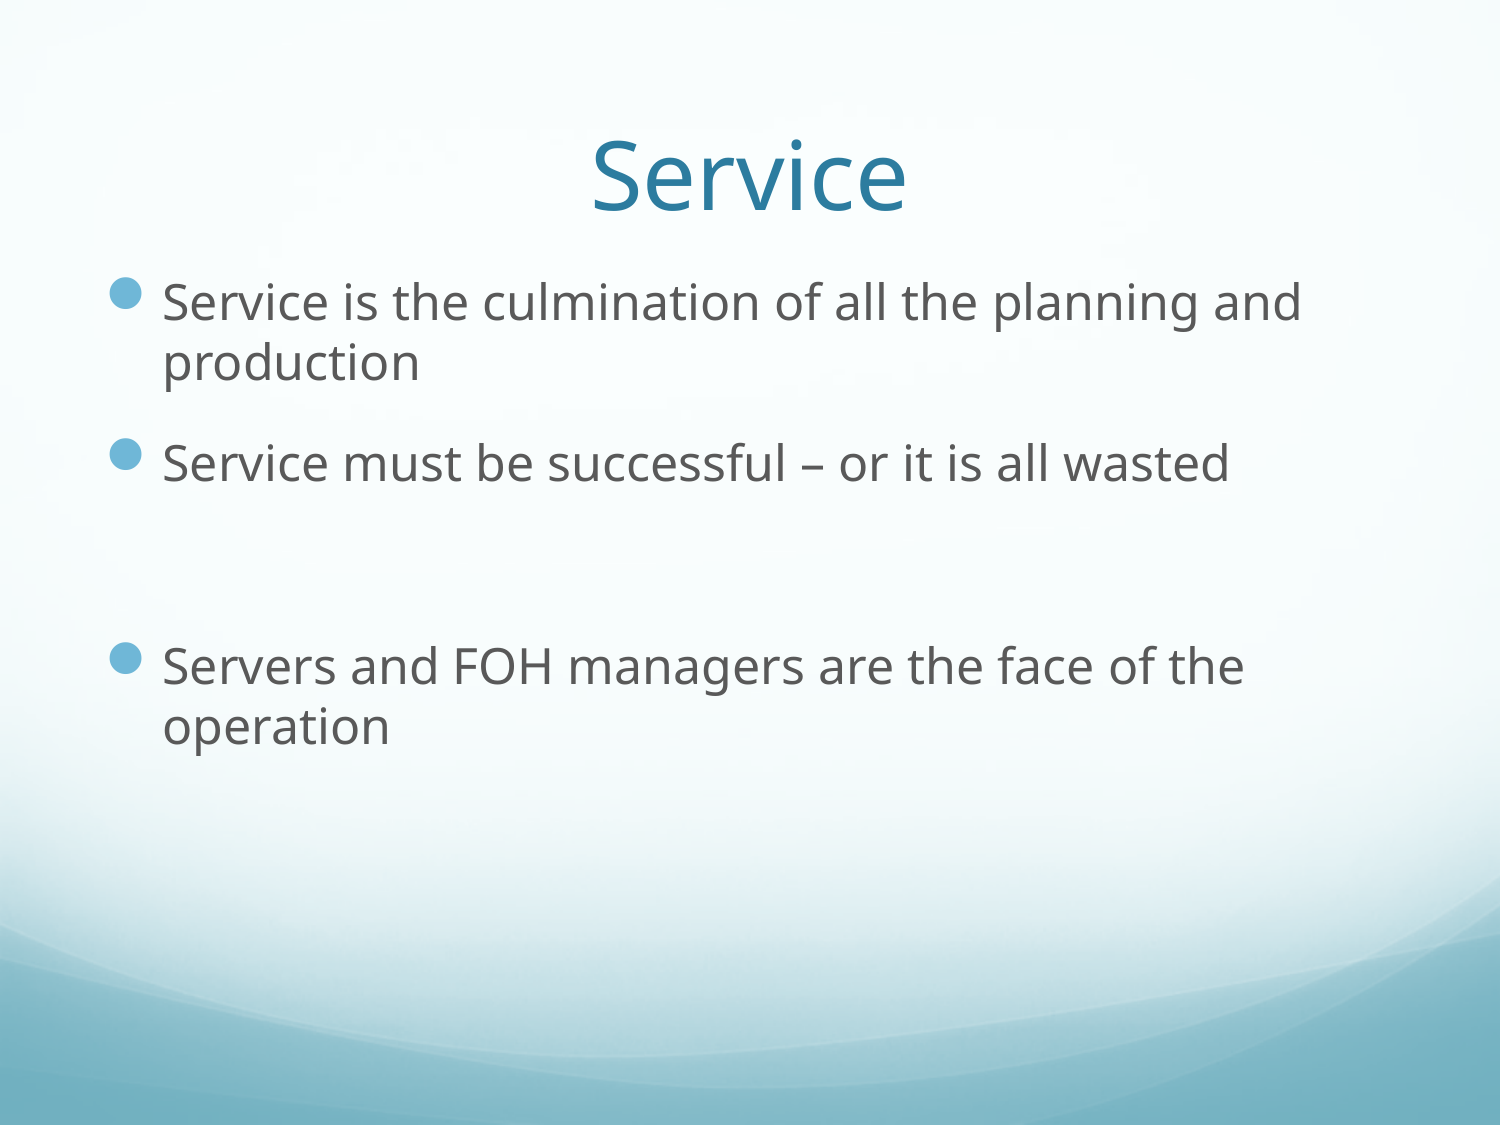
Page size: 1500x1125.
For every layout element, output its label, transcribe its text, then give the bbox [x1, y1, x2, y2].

list Service is the culmination of all the planning and production Service must be successful – or it is all wasted Servers and FOH managers are the face of the operation [90, 262, 1410, 975]
title Service [90, 17, 1410, 237]
